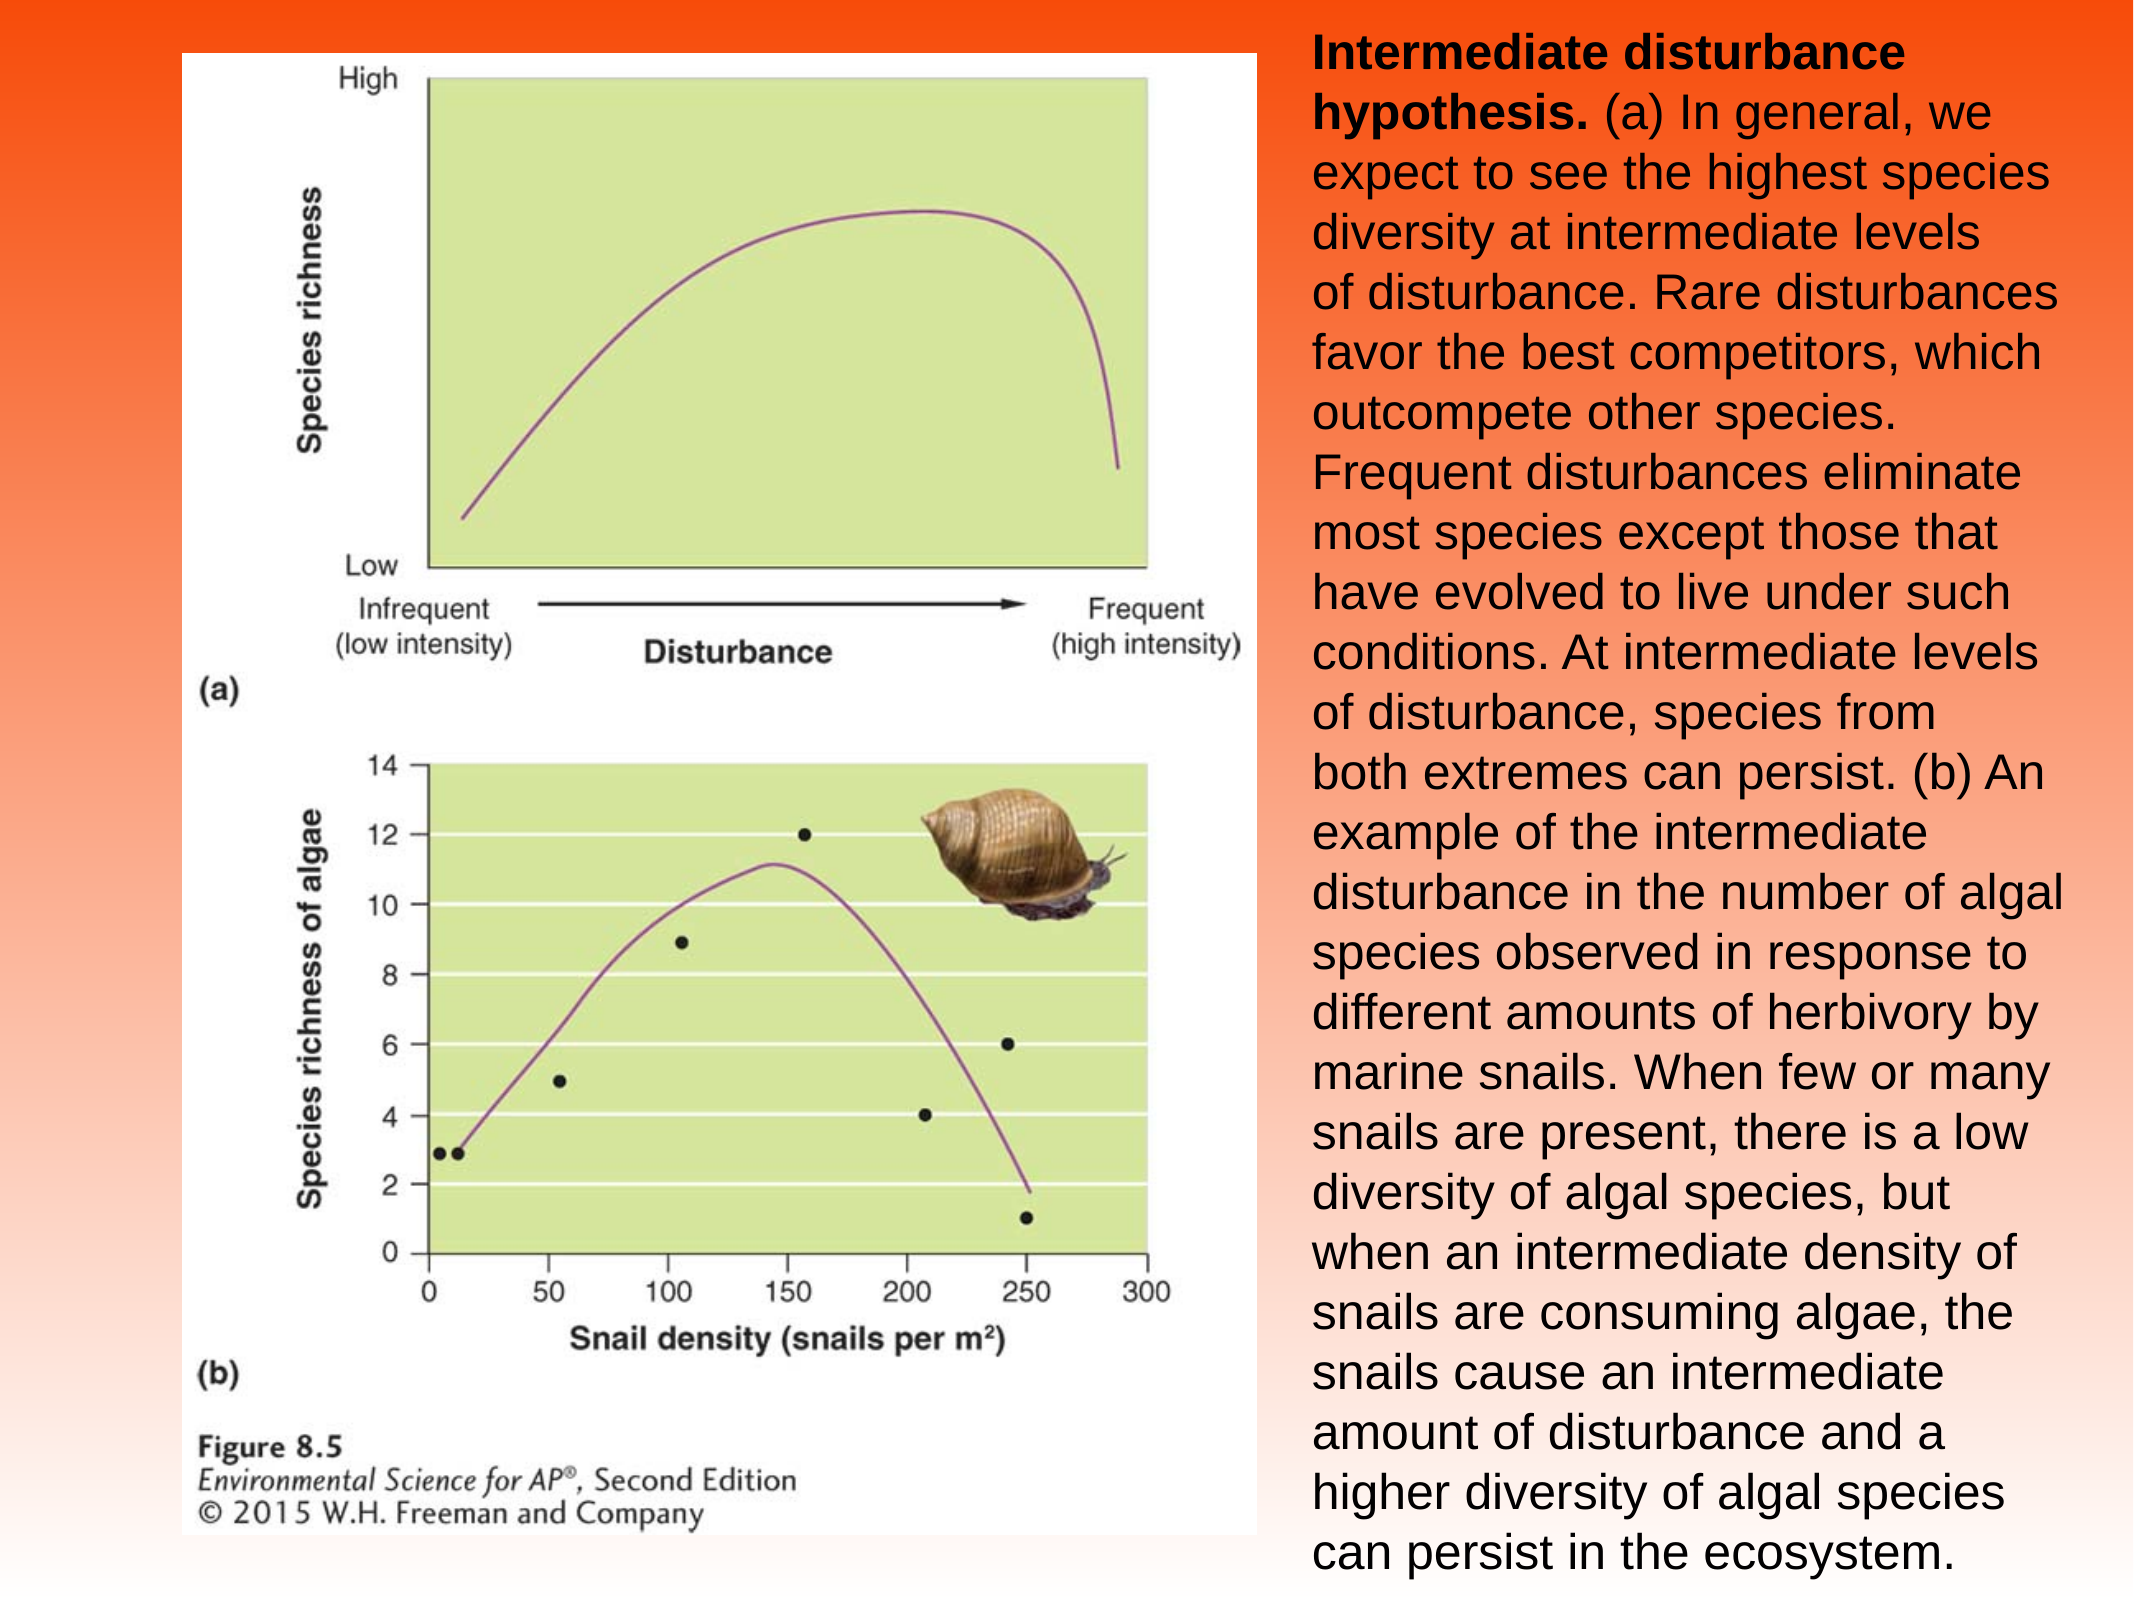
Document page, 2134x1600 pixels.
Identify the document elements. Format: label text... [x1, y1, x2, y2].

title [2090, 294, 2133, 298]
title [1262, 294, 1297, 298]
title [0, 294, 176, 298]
picture [182, 53, 1257, 1535]
text_box Intermediate disturbance hypothesis. (a) In general, we expect to see the highest species diversity at intermediate levels of disturbance. Rare disturbances favor the best competitors, which outcompete other species. Frequent disturbances eliminate most species except those that have evolved to live under such conditions. At intermediate levels of disturbance, species from both extremes can persist. (b) An example of the intermediate disturbance in the number of algal species observed in response to different amounts of herbivory by marine snails. When few or many snails are present, there is a low diversity of algal species, but when an intermediate density of snails are consuming algae, the snails cause an intermediate amount of disturbance and a higher diversity of algal species can persist in the ecosystem. [1297, 12, 2090, 1588]
